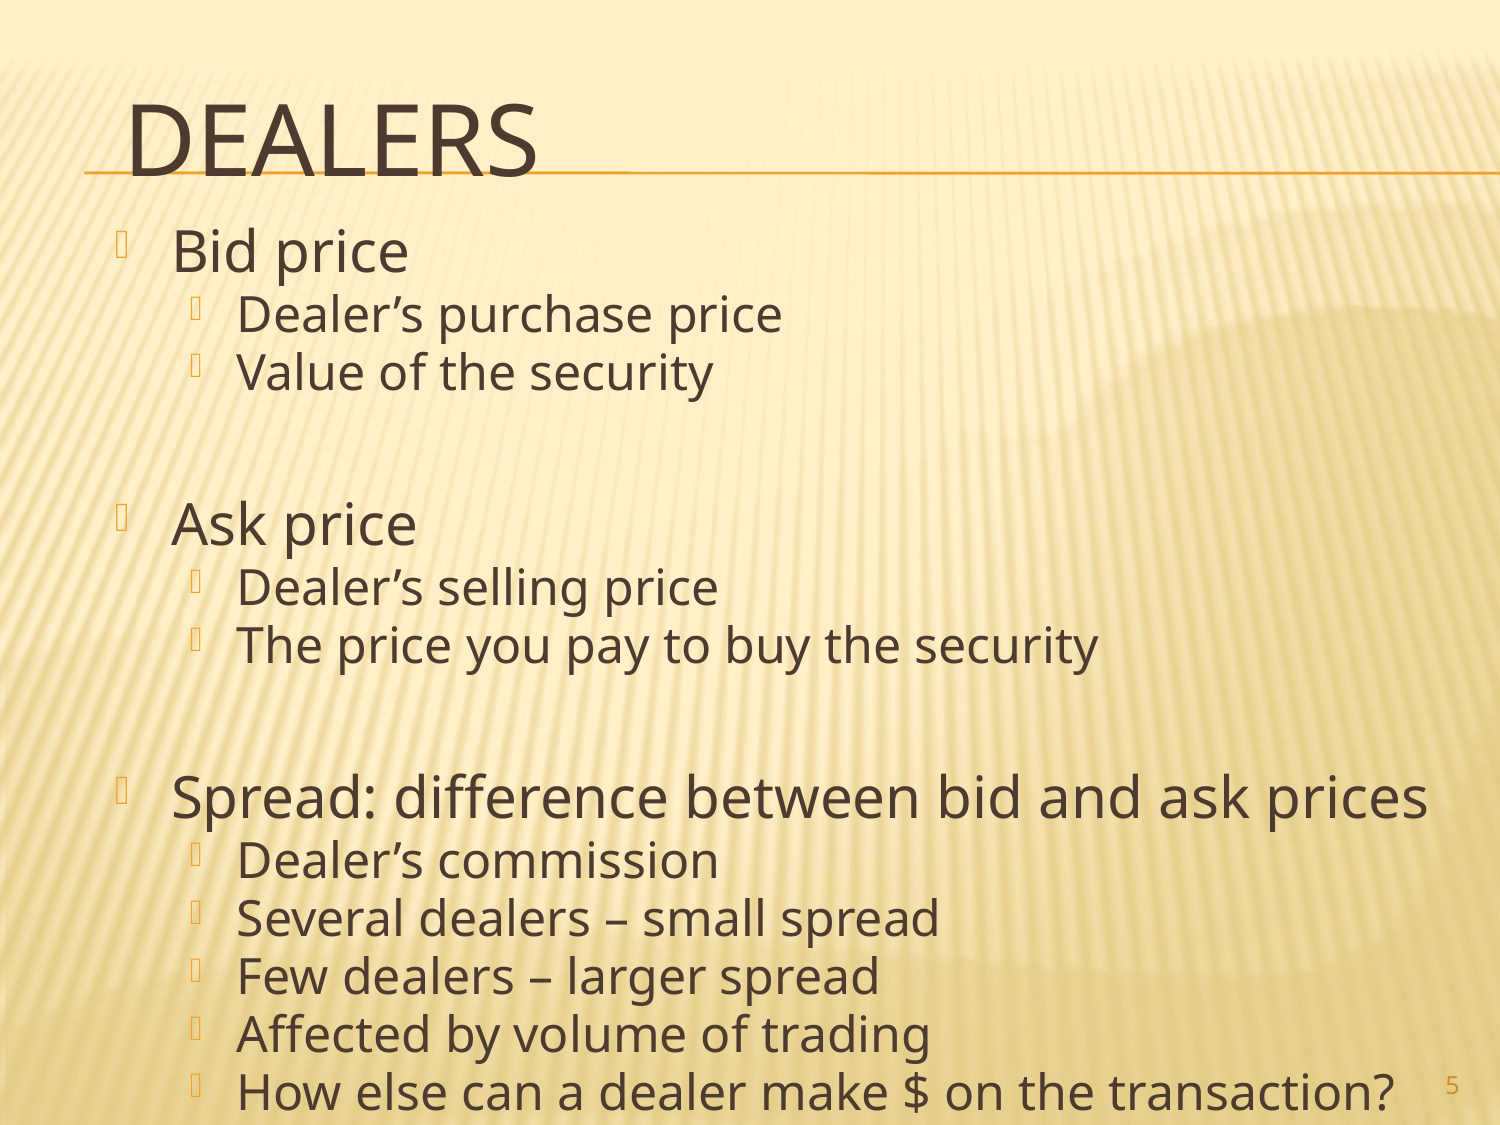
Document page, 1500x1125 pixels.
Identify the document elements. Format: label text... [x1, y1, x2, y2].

slide_number 5 [1350, 1061, 1475, 1103]
title Dealers [0, 24, 753, 248]
list Bid price Dealer’s purchase price Value of the security Ask price Dealer’s selling price The price you pay to buy the security Spread: difference between bid and ask prices Dealer’s commission Several dealers – small spread Few dealers – larger spread Affected by volume of trading How else can a dealer make $ on the transaction? [99, 220, 1450, 1083]
